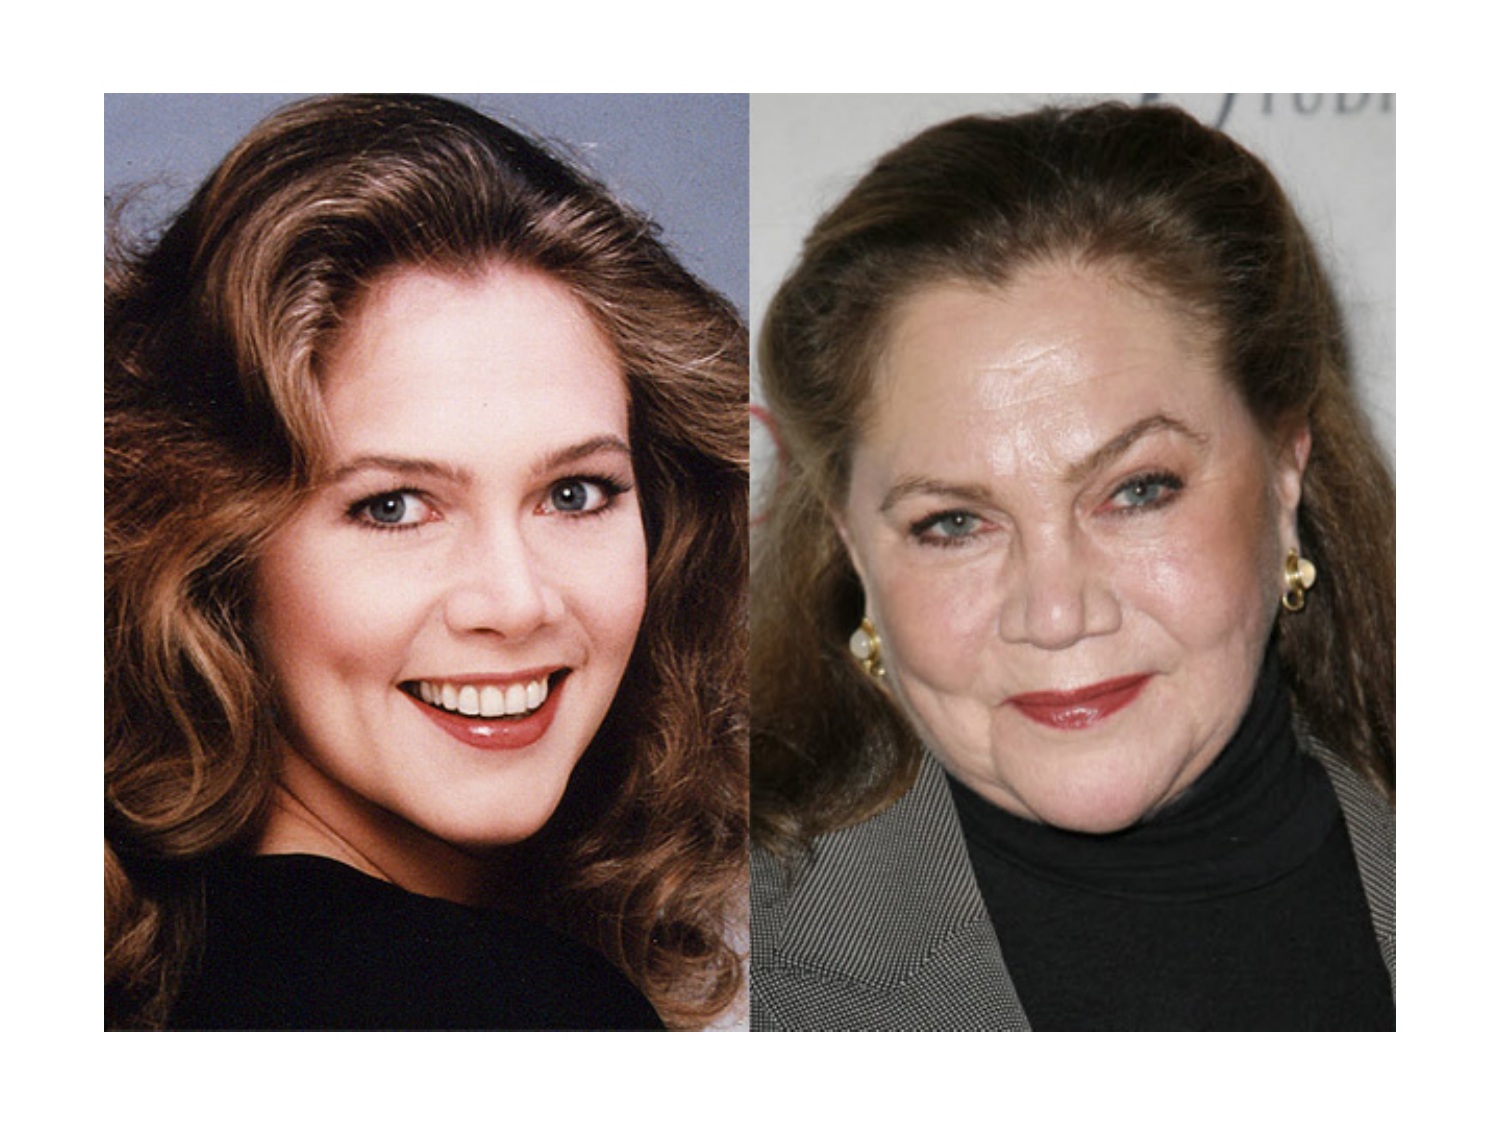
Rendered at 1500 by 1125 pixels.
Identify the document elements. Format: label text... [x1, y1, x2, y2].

picture [103, 93, 1396, 1032]
title Mujer Virtuosa [75, 45, 1425, 233]
